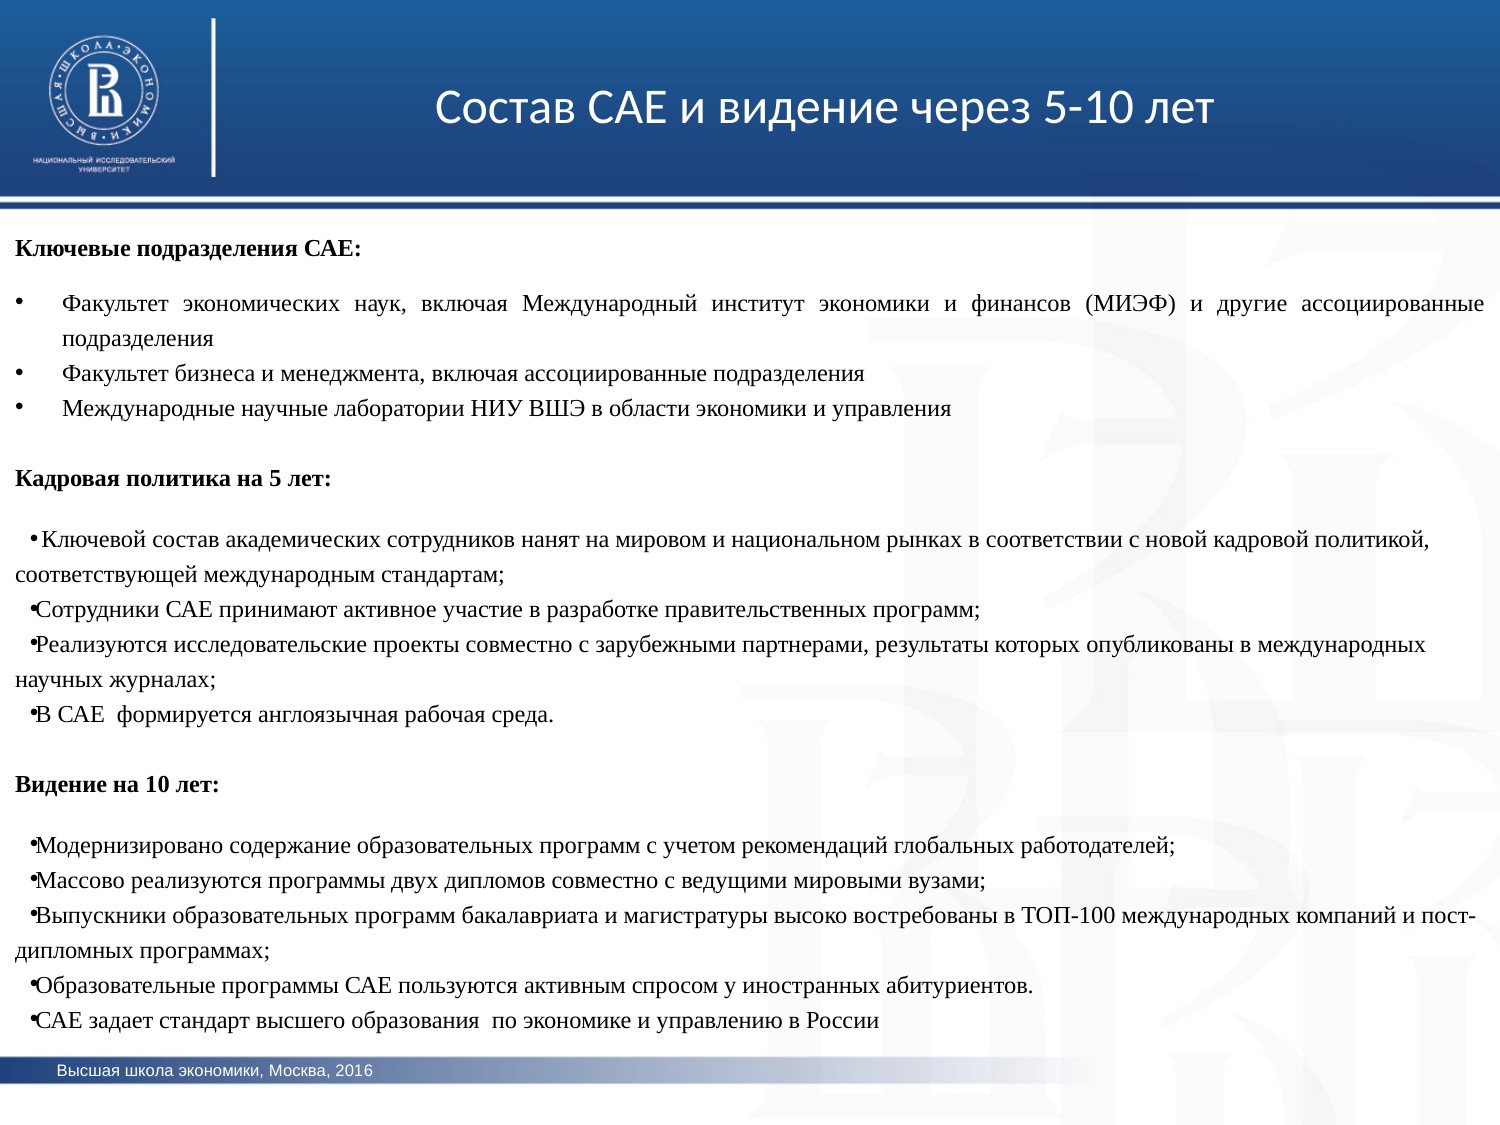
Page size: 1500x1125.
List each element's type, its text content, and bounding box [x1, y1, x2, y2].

list Ключевые подразделения САЕ: Факультет экономических наук, включая Международный институт экономики и финансов (МИЭФ) и другие ассоциированные подразделения Факультет бизнеса и менеджмента, включая ассоциированные подразделения Международные научные лаборатории НИУ ВШЭ в области экономики и управления Кадровая политика на 5 лет: Ключевой состав академических сотрудников нанят на мировом и национальном рынках в соответствии с новой кадровой политикой, соответствующей международным стандартам; Сотрудники САЕ принимают активное участие в разработке правительственных программ; Реализуются исследовательские проекты совместно с зарубежными партнерами, результаты которых опубликованы в международных научных журналах; В САЕ формируется англоязычная рабочая среда. Видение на 10 лет: Модернизировано содержание образовательных программ с учетом рекомендаций глобальных работодателей; Массово реализуются программы двух дипломов совместно с ведущими мировыми вузами; Выпускники образовательных программ бакалавриата и магистратуры высоко востребованы в ТОП-100 международных компаний и пост-дипломных программах; Образовательные программы САЕ пользуются активным спросом у иностранных абитуриентов. САЕ задает стандарт высшего образования по экономике и управлению в России [0, 203, 1500, 1051]
text_box Высшая школа экономики, Москва, 2016 [41, 1052, 722, 1093]
picture [0, 0, 1500, 203]
title Состав САЕ и видение через 5-10 лет [149, 44, 1500, 203]
picture [0, 1051, 1500, 1125]
